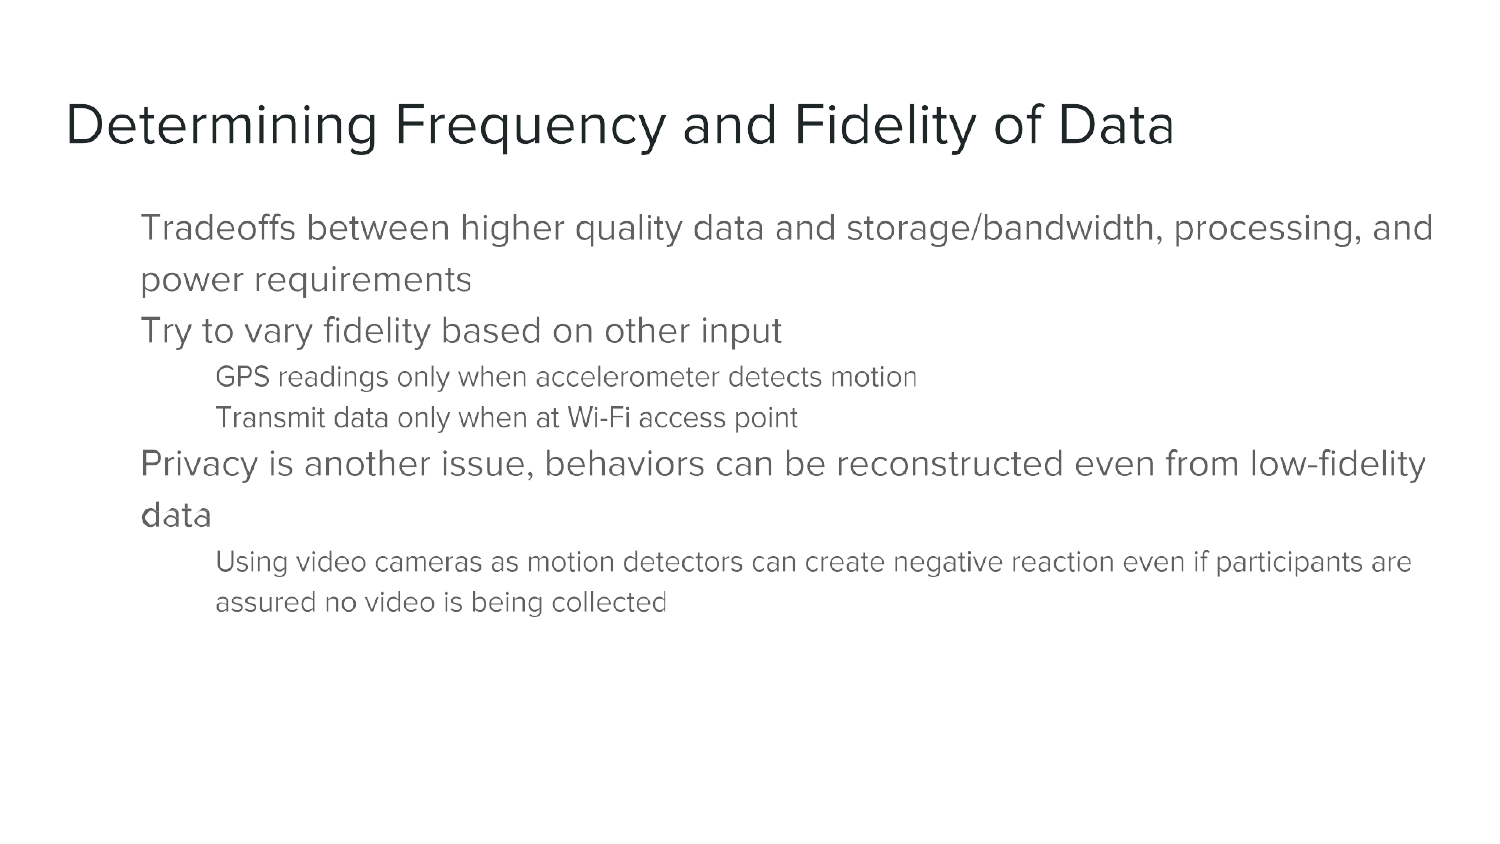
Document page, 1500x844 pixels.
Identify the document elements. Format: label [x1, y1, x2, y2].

text_box [141, 213, 1431, 247]
text_box [216, 365, 916, 392]
text_box [216, 406, 798, 433]
text_box [69, 103, 1172, 155]
text_box [181, 503, 193, 528]
text_box [142, 266, 471, 298]
text_box [141, 316, 782, 350]
text_box [163, 508, 179, 528]
text_box [194, 508, 210, 528]
text_box [216, 591, 666, 617]
text_box [217, 550, 1411, 577]
text_box [141, 501, 159, 528]
text_box [143, 449, 1426, 483]
